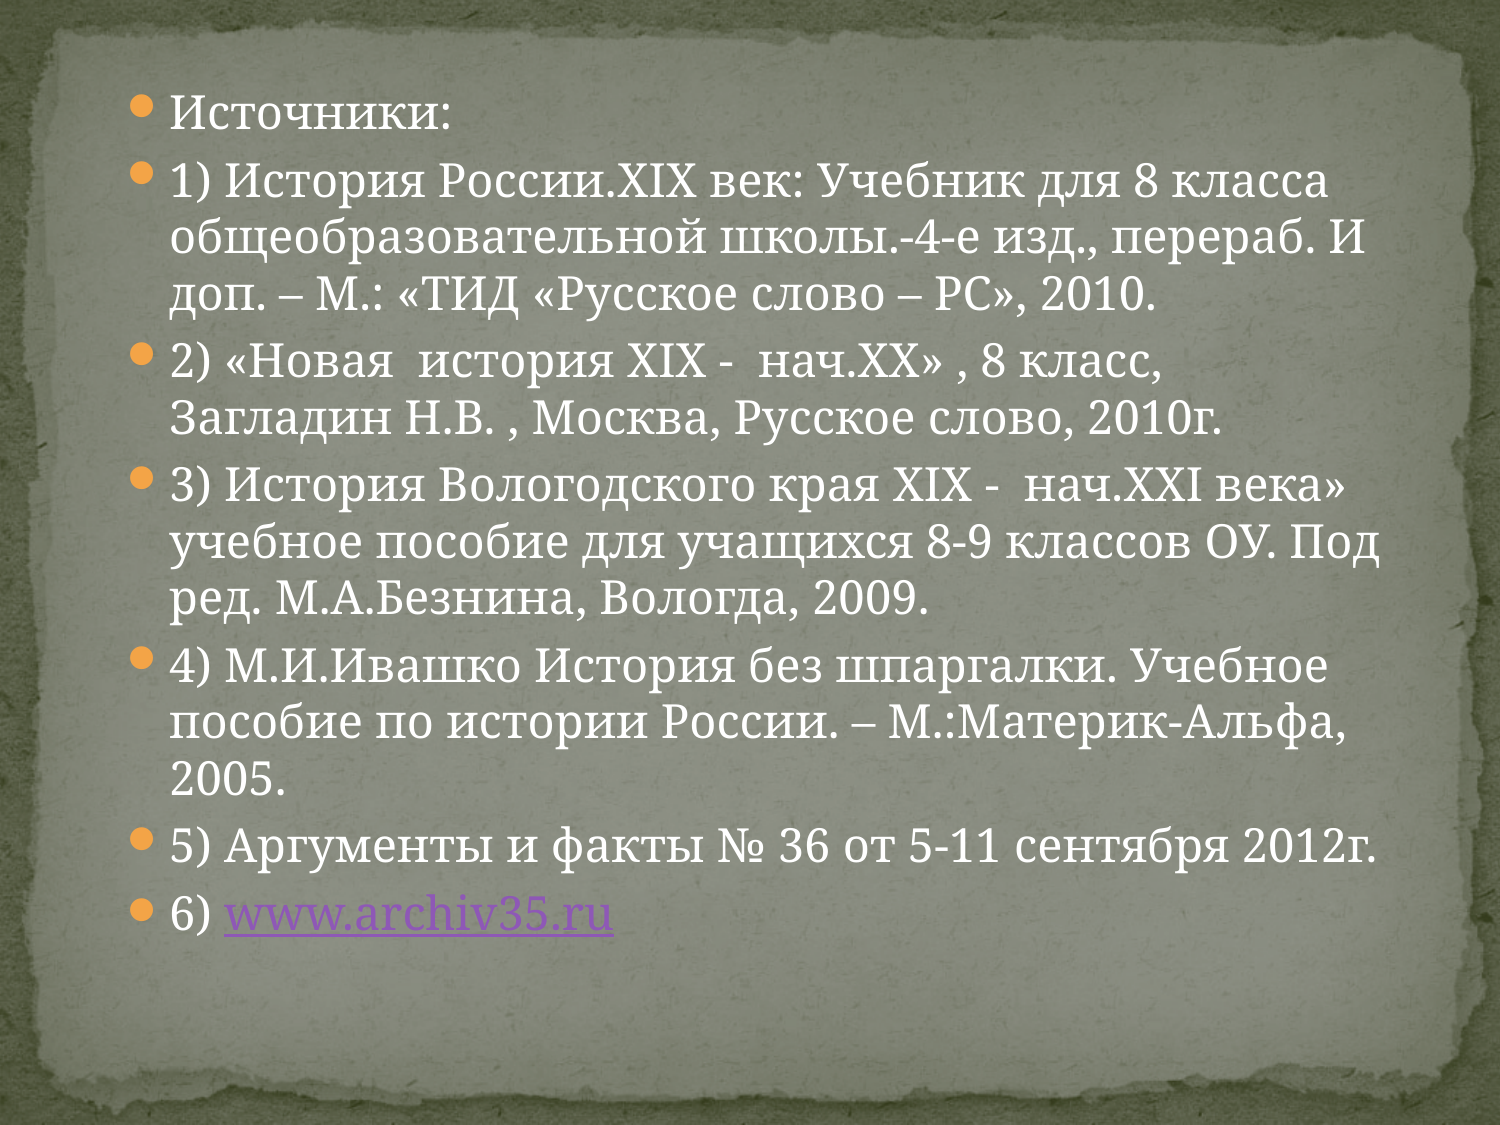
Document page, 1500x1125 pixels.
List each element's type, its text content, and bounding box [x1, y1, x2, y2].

list Источники: 1) История России.XIX век: Учебник для 8 класса общеобразовательной школы.-4-е изд., перераб. И доп. – М.: «ТИД «Русское слово – РС», 2010. 2) «Новая история XIX - нач.XX» , 8 класс, Загладин Н.В. , Москва, Русское слово, 2010г. 3) История Вологодского края XIX - нач.XXI века» учебное пособие для учащихся 8-9 классов ОУ. Под ред. М.А.Безнина, Вологда, 2009. 4) М.И.Ивашко История без шпаргалки. Учебное пособие по истории России. – М.:Материк-Альфа, 2005. 5) Аргументы и факты № 36 от 5-11 сентября 2012г. 6) www.archiv35.ru [112, 75, 1400, 1013]
